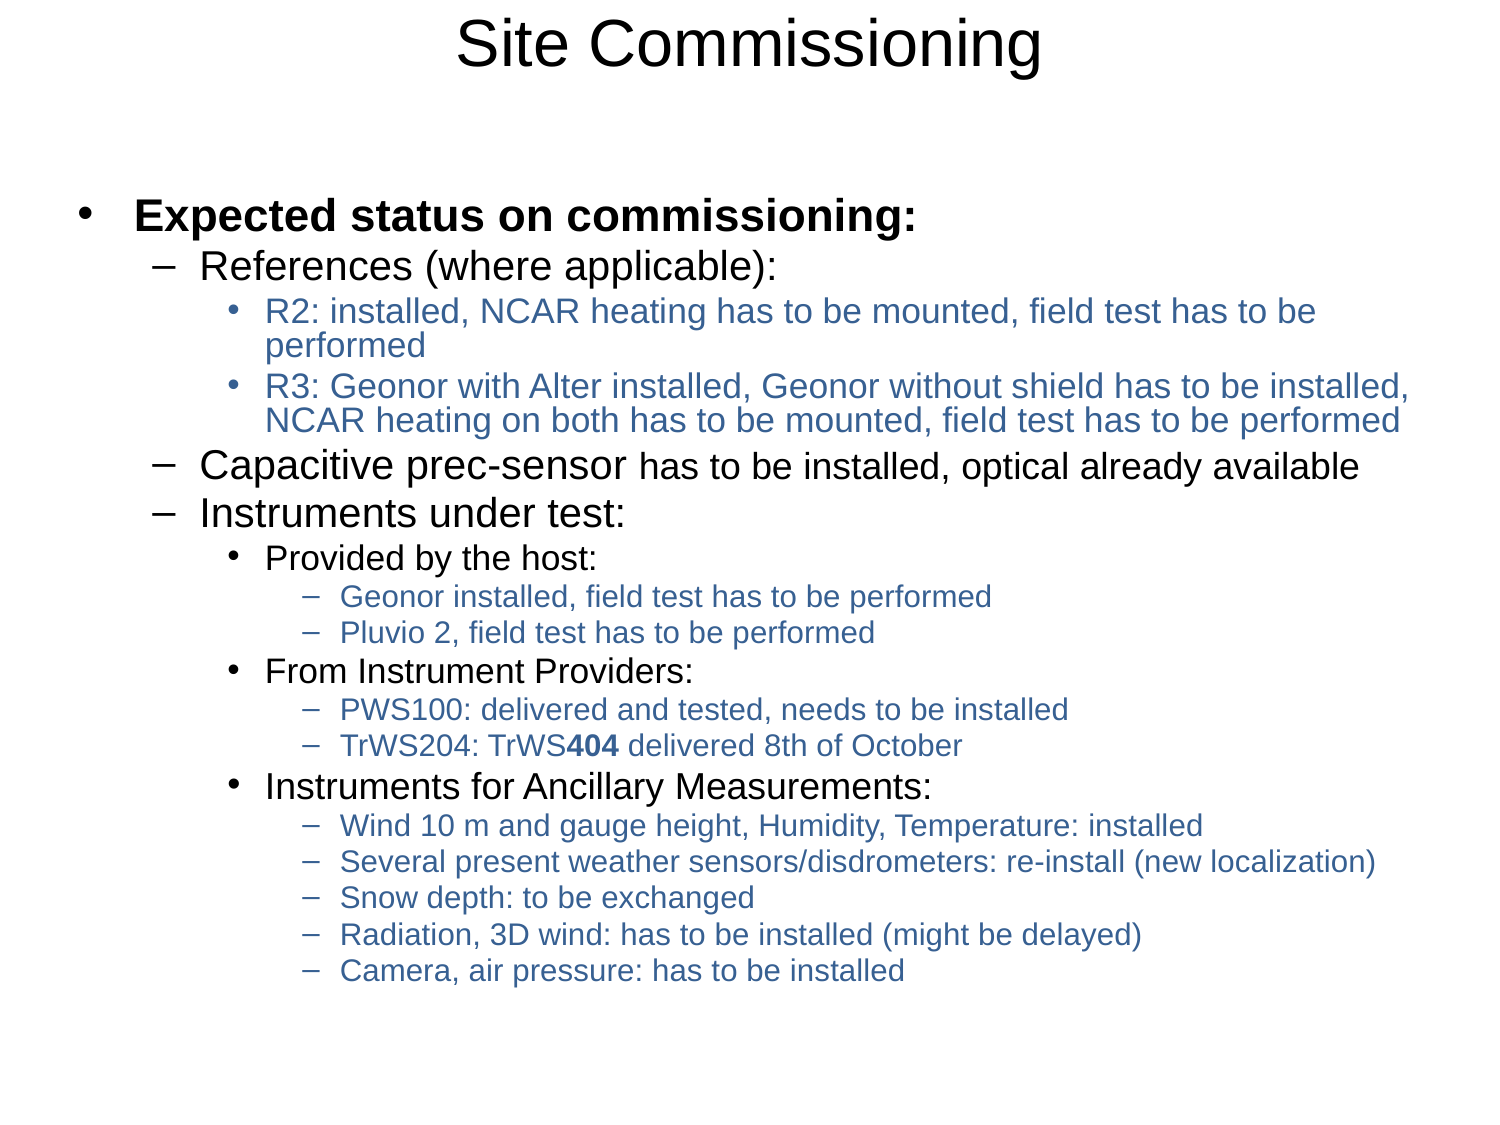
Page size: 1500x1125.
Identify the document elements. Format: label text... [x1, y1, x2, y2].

list Expected status on commissioning: References (where applicable): R2: installed, NCAR heating has to be mounted, field test has to be performed R3: Geonor with Alter installed, Geonor without shield has to be installed, NCAR heating on both has to be mounted, field test has to be performed Capacitive prec-sensor has to be installed, optical already available Instruments under test: Provided by the host: Geonor installed, field test has to be performed Pluvio 2, field test has to be performed From Instrument Providers: PWS100: delivered and tested, needs to be installed TrWS204: TrWS404 delivered 8th of October Instruments for Ancillary Measurements: Wind 10 m and gauge height, Humidity, Temperature: installed Several present weather sensors/disdrometers: re-install (new localization) Snow depth: to be exchanged Radiation, 3D wind: has to be installed (might be delayed) Camera, air pressure: has to be installed [62, 124, 1438, 1088]
title Site Commissioning [74, 0, 1426, 81]
